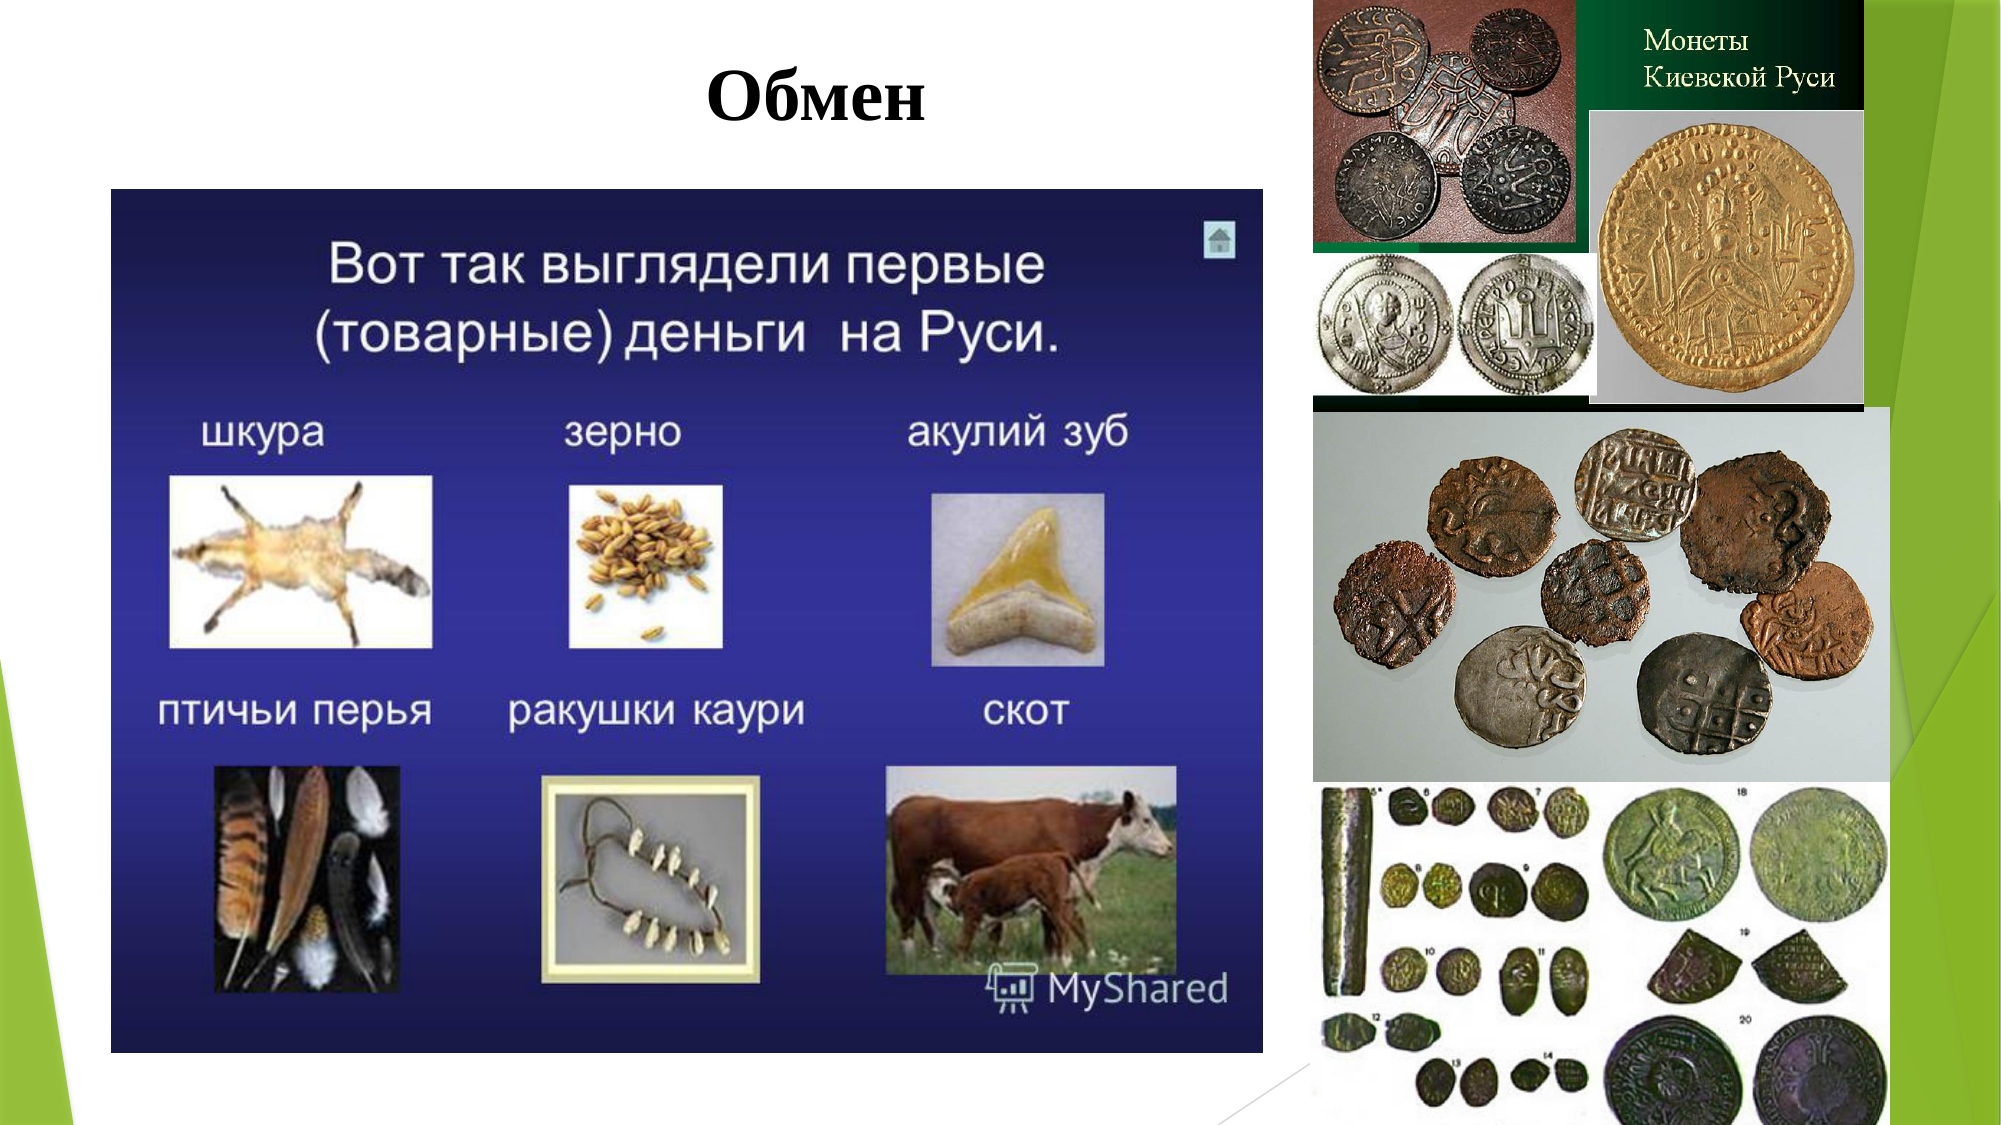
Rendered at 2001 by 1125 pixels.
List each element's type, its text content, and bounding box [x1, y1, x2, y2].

picture [110, 188, 1263, 1054]
picture [1309, 0, 1891, 1125]
title Обмен [111, 37, 1308, 317]
